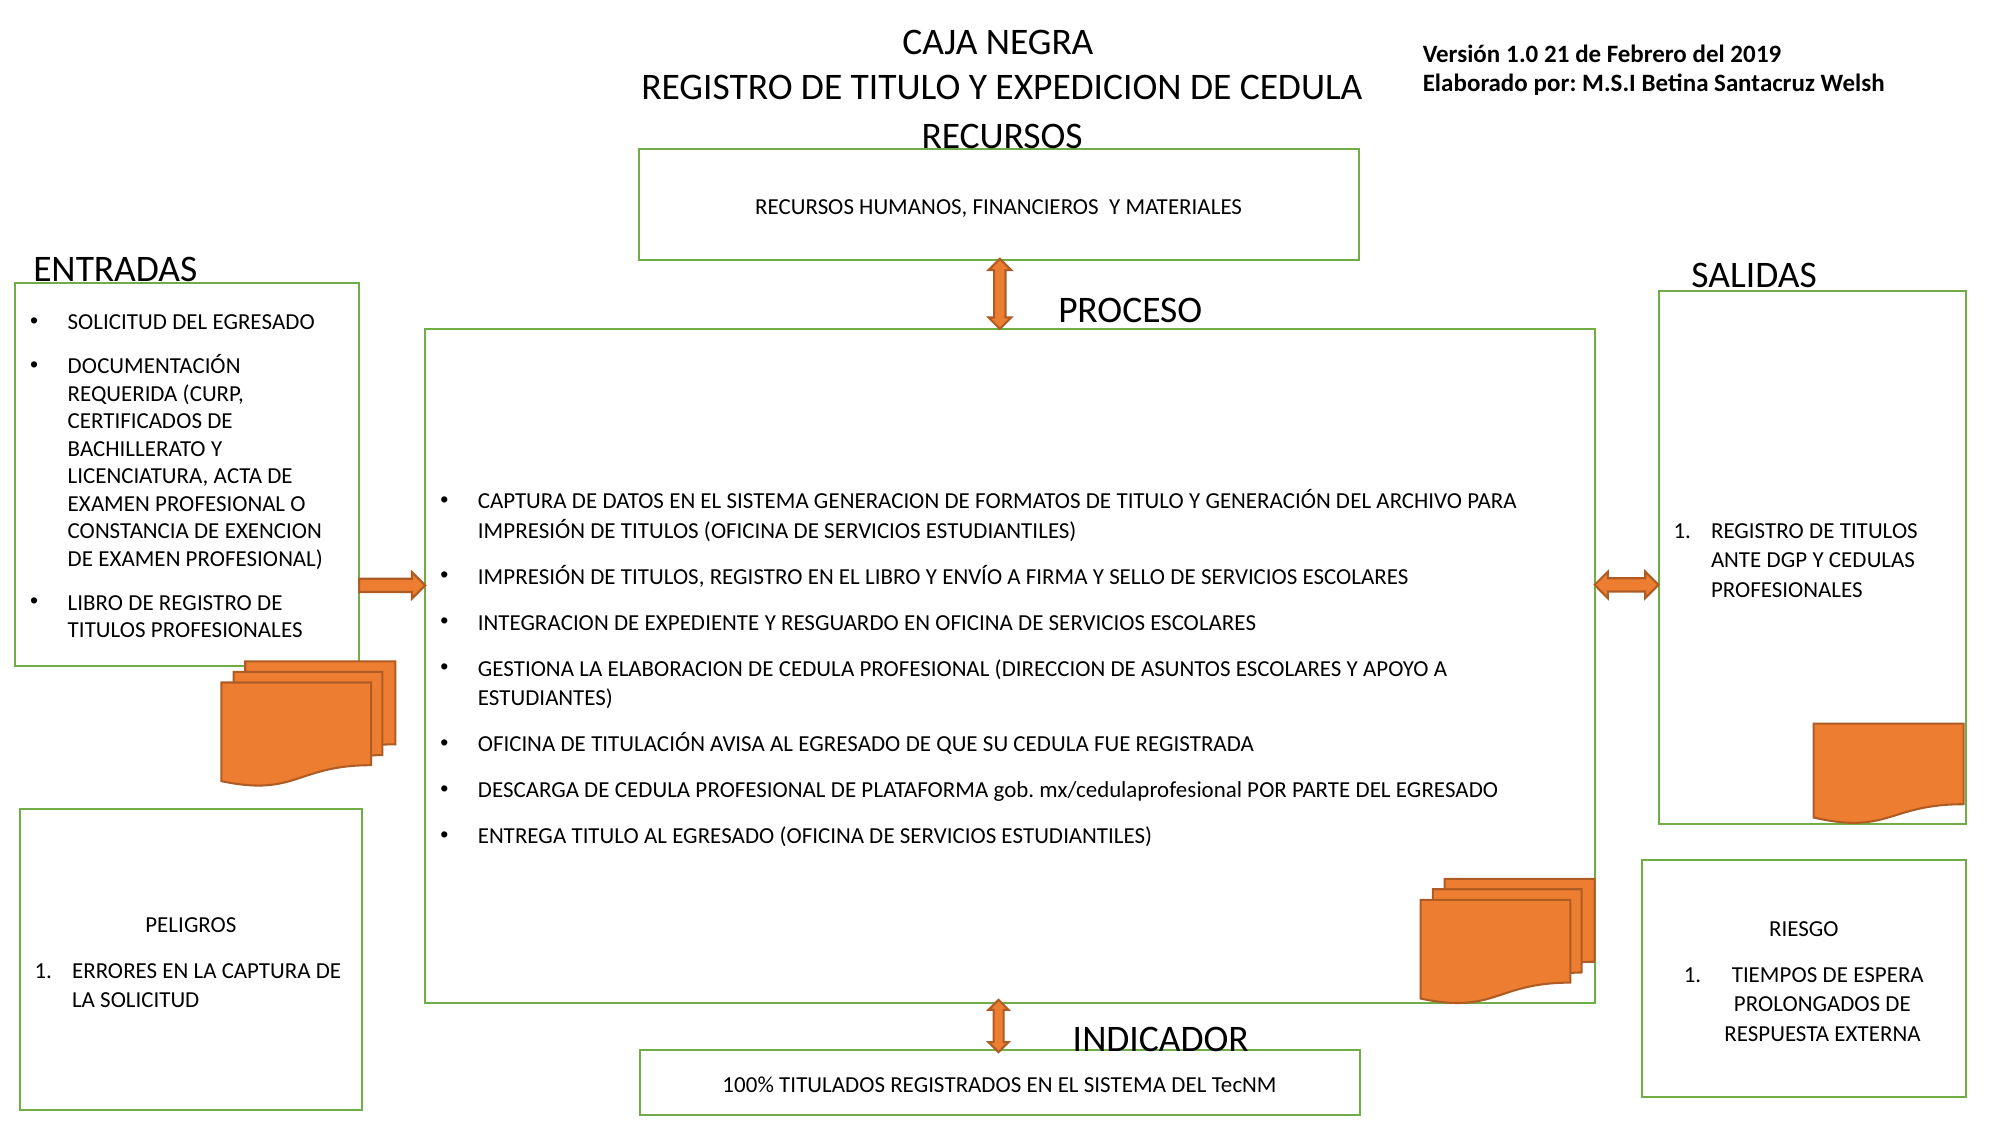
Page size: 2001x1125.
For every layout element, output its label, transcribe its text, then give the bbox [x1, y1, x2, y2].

text_box RECURSOS HUMANOS, FINANCIEROS Y MATERIALES [638, 148, 1360, 261]
text_box PROCESO [1043, 274, 1218, 337]
text_box SALIDAS [1676, 239, 1832, 303]
text_box SOLICITUD DEL EGRESADO DOCUMENTACIÓN REQUERIDA (CURP, CERTIFICADOS DE BACHILLERATO Y LICENCIATURA, ACTA DE EXAMEN PROFESIONAL O CONSTANCIA DE EXENCION DE EXAMEN PROFESIONAL) LIBRO DE REGISTRO DE TITULOS PROFESIONALES [14, 282, 360, 667]
text_box Versión 1.0 21 de Febrero del 2019 Elaborado por: M.S.I Betina Santacruz Welsh [1408, 29, 1937, 105]
text_box [986, 998, 1012, 1054]
text_box [1419, 877, 1596, 1005]
text_box [220, 660, 397, 787]
text_box [986, 257, 1014, 331]
text_box 100% TITULADOS REGISTRADOS EN EL SISTEMA DEL TecNM [639, 1049, 1361, 1116]
text_box CAPTURA DE DATOS EN EL SISTEMA GENERACION DE FORMATOS DE TITULO Y GENERACIÓN DEL ARCHIVO PARA IMPRESIÓN DE TITULOS (OFICINA DE SERVICIOS ESTUDIANTILES) IMPRESIÓN DE TITULOS, REGISTRO EN EL LIBRO Y ENVÍO A FIRMA Y SELLO DE SERVICIOS ESCOLARES INTEGRACION DE EXPEDIENTE Y RESGUARDO EN OFICINA DE SERVICIOS ESCOLARES GESTIONA LA ELABORACION DE CEDULA PROFESIONAL (DIRECCION DE ASUNTOS ESCOLARES Y APOYO A ESTUDIANTES) OFICINA DE TITULACIÓN AVISA AL EGRESADO DE QUE SU CEDULA FUE REGISTRADA DESCARGA DE CEDULA PROFESIONAL DE PLATAFORMA gob. mx/cedulaprofesional POR PARTE DEL EGRESADO ENTREGA TITULO AL EGRESADO (OFICINA DE SERVICIOS ESTUDIANTILES) [424, 328, 1596, 1004]
text_box INDICADOR [1057, 1003, 1264, 1067]
text_box ENTRADAS [18, 233, 213, 297]
text_box RIESGO TIEMPOS DE ESPERA PROLONGADOS DE RESPUESTA EXTERNA [1641, 859, 1967, 1098]
text_box RECURSOS [906, 100, 1098, 164]
text_box CAJA NEGRA REGISTRO DE TITULO Y EXPEDICION DE CEDULA [191, 9, 1814, 115]
text_box REGISTRO DE TITULOS ANTE DGP Y CEDULAS PROFESIONALES [1658, 290, 1967, 825]
text_box [358, 569, 427, 602]
text_box [1593, 569, 1660, 601]
text_box [1812, 722, 1965, 824]
text_box PELIGROS ERRORES EN LA CAPTURA DE LA SOLICITUD [19, 808, 363, 1111]
